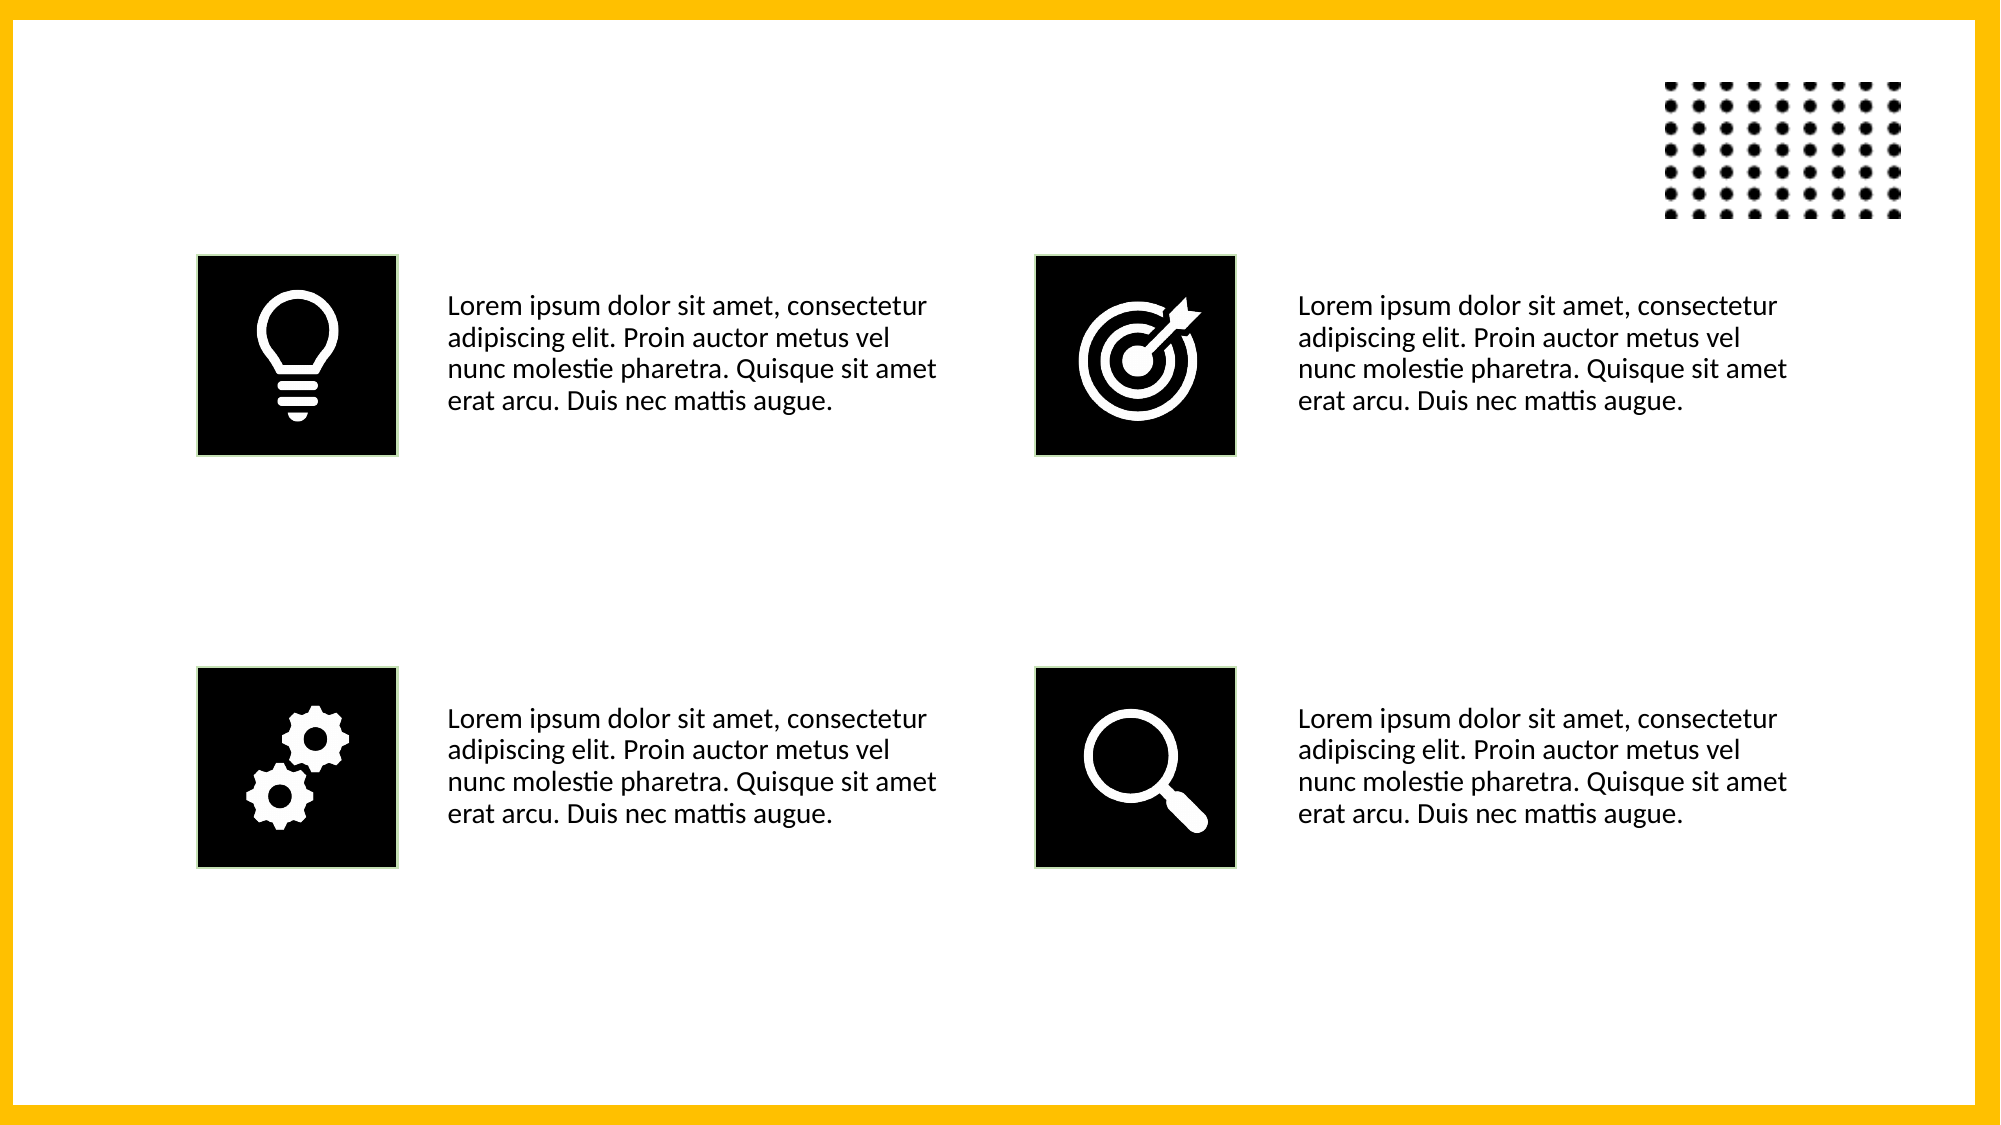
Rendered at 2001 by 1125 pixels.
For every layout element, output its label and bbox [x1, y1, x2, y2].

text_box [0, 6, 1989, 1119]
picture [1064, 283, 1215, 434]
picture [222, 692, 373, 843]
picture [1665, 82, 1901, 219]
picture [1070, 695, 1221, 846]
picture [222, 280, 373, 431]
